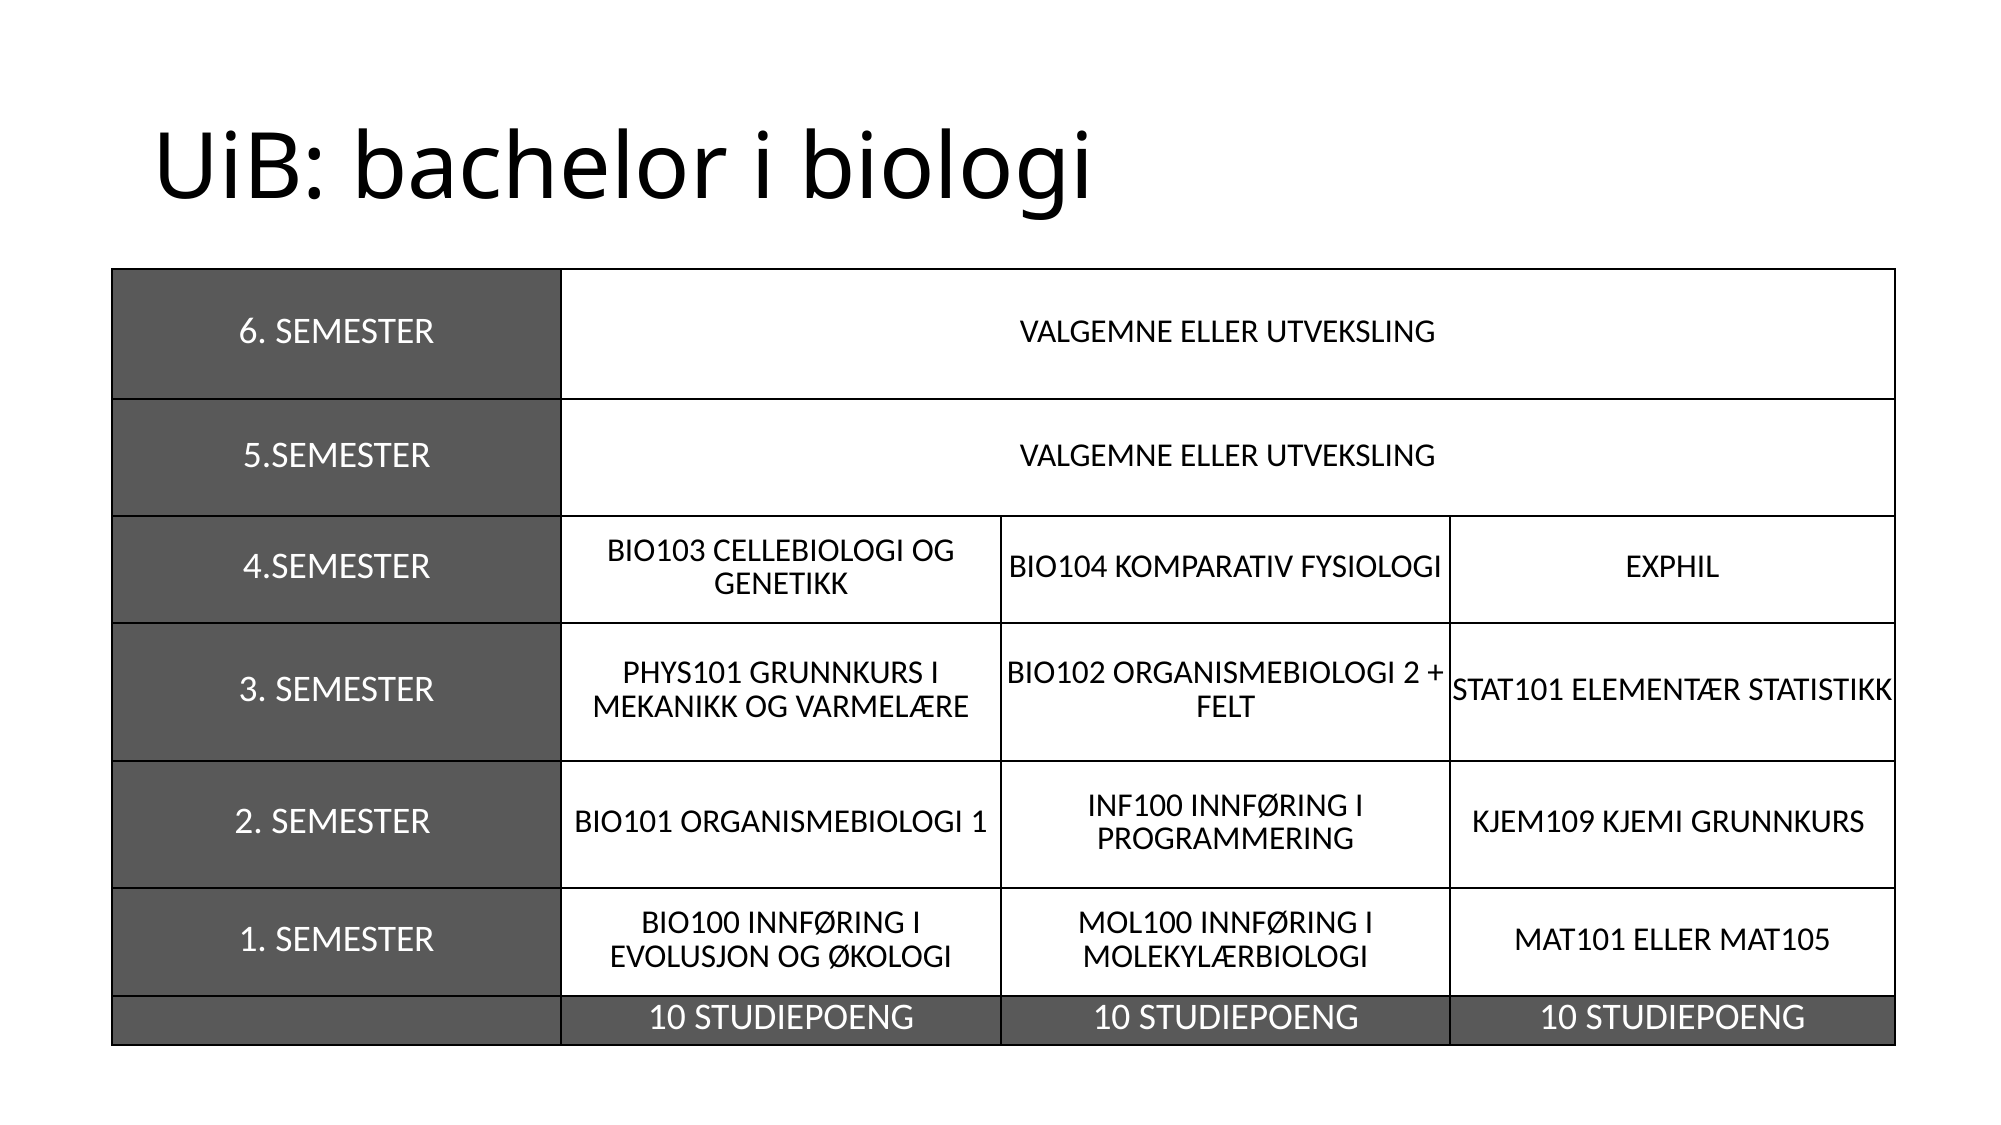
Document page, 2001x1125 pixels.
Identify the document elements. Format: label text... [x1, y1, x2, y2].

table_cell MOL100 INNFØRING I MOLEKYLÆRBIOLOGI [1002, 889, 1449, 995]
table_cell MAT101 ELLER MAT105 [1451, 889, 1894, 995]
table_cell PHYS101 GRUNNKURS I MEKANIKK OG VARMELÆRE [562, 624, 1000, 760]
table_cell EXPHIL [1451, 517, 1894, 622]
table_cell BIO100 INNFØRING I EVOLUSJON OG ØKOLOGI [562, 889, 1000, 995]
table_header 6. SEMESTER [113, 270, 560, 398]
table_cell 10 STUDIEPOENG [1002, 997, 1449, 1044]
table_cell INF100 INNFØRING I PROGRAMMERING [1002, 762, 1449, 887]
title UiB: bachelor i biologi [137, 59, 1863, 268]
table_header VALGEMNE ELLER UTVEKSLING [562, 270, 1894, 398]
table_cell [113, 997, 560, 1044]
table_cell 10 STUDIEPOENG [562, 997, 1000, 1044]
table_cell 3. SEMESTER [113, 624, 560, 760]
table_cell BIO104 KOMPARATIV FYSIOLOGI [1002, 517, 1449, 622]
table_cell 4.SEMESTER [113, 517, 560, 622]
table_cell BIO102 ORGANISMEBIOLOGI 2 + FELT [1002, 624, 1449, 760]
table_cell VALGEMNE ELLER UTVEKSLING [562, 400, 1894, 515]
table_cell KJEM109 KJEMI GRUNNKURS [1451, 762, 1894, 887]
table_cell 2. SEMESTER [113, 762, 560, 887]
table_cell 1. SEMESTER [113, 889, 560, 995]
table_cell 5.SEMESTER [113, 400, 560, 515]
table_cell 10 STUDIEPOENG [1451, 997, 1894, 1044]
table_cell BIO103 CELLEBIOLOGI OG GENETIKK [562, 517, 1000, 622]
table_cell STAT101 ELEMENTÆR STATISTIKK [1451, 624, 1894, 760]
table_cell BIO101 ORGANISMEBIOLOGI 1 [562, 762, 1000, 887]
